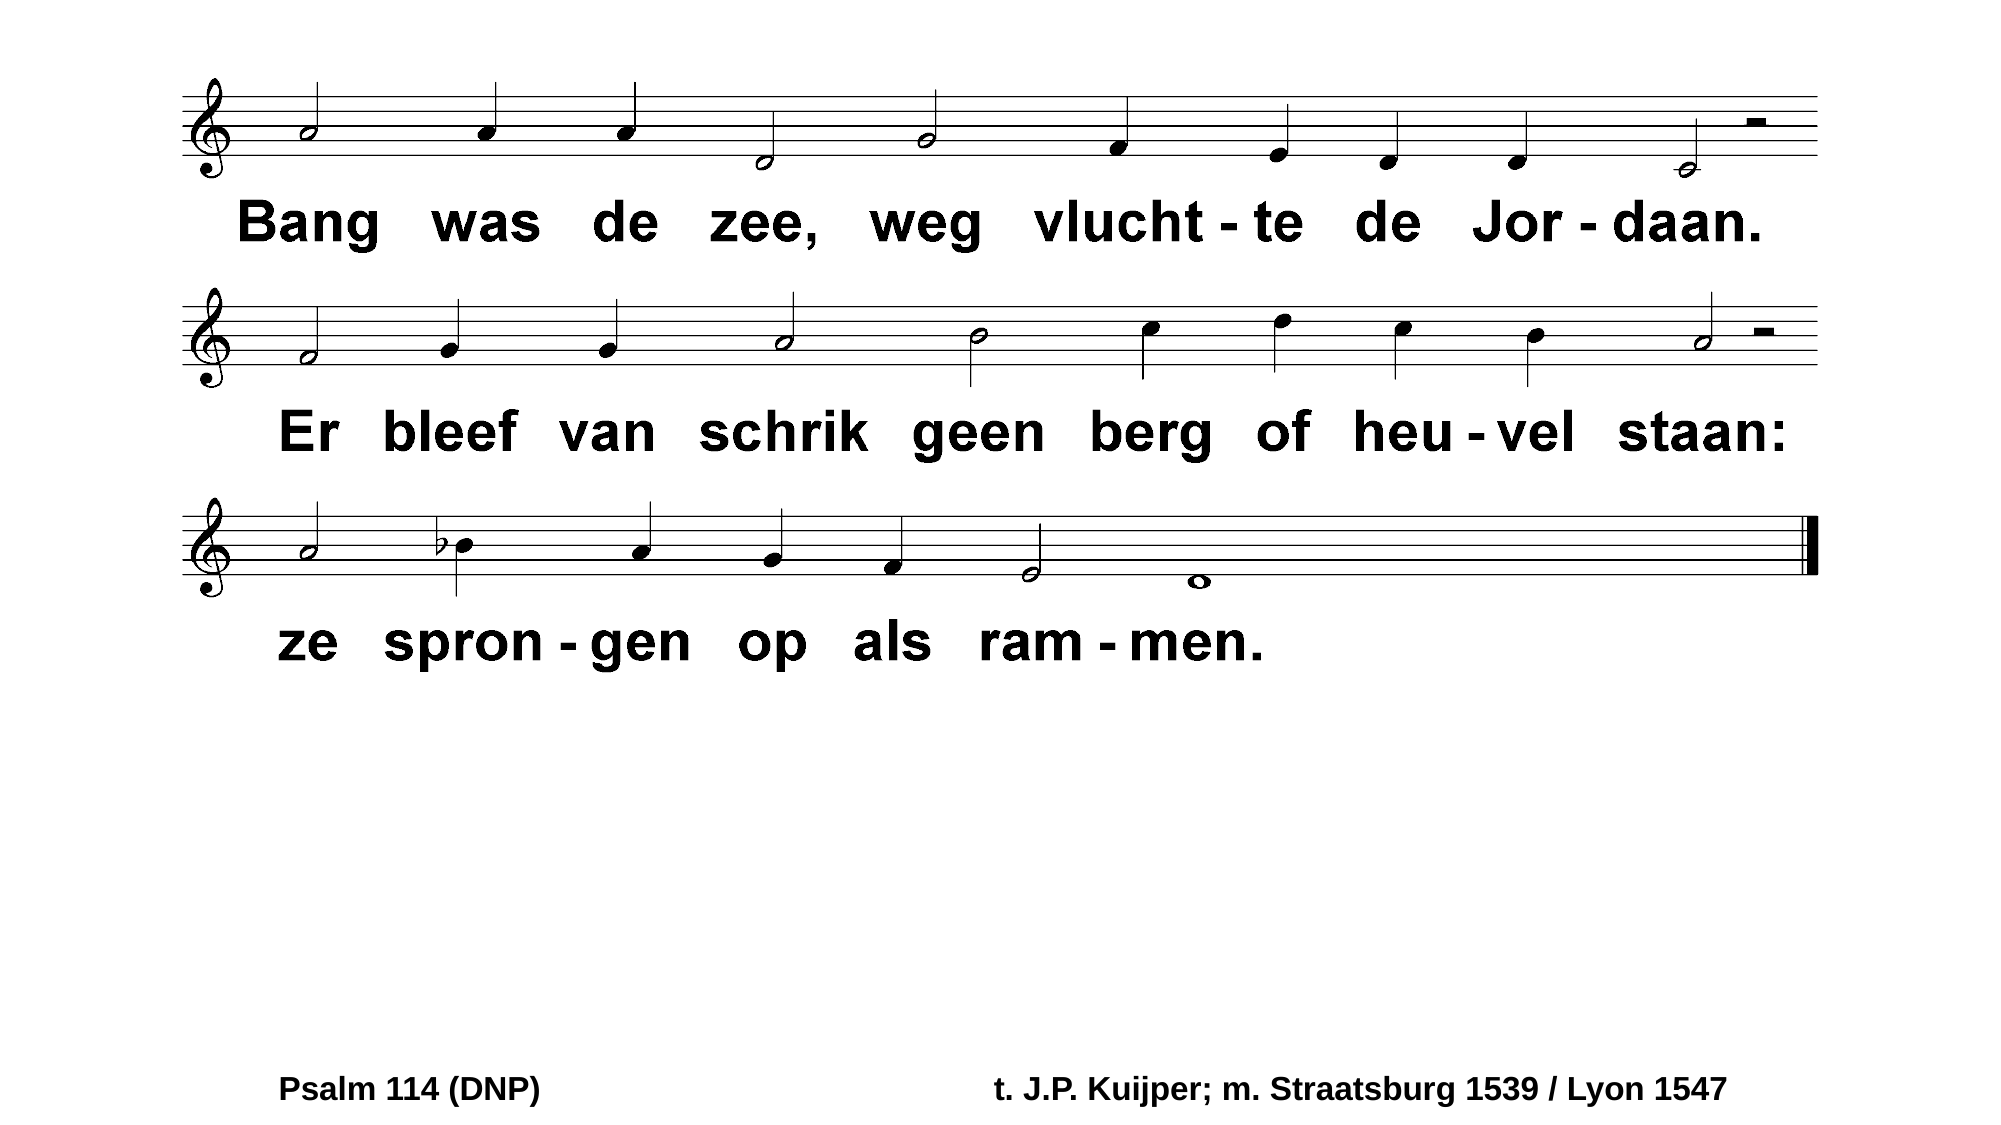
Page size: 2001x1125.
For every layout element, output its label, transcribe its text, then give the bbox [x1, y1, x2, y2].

text_box Psalm 114 (DNP) t. J.P. Kuijper; m. Straatsburg 1539 / Lyon 1547 [263, 1059, 1745, 1115]
picture [166, 62, 1834, 688]
